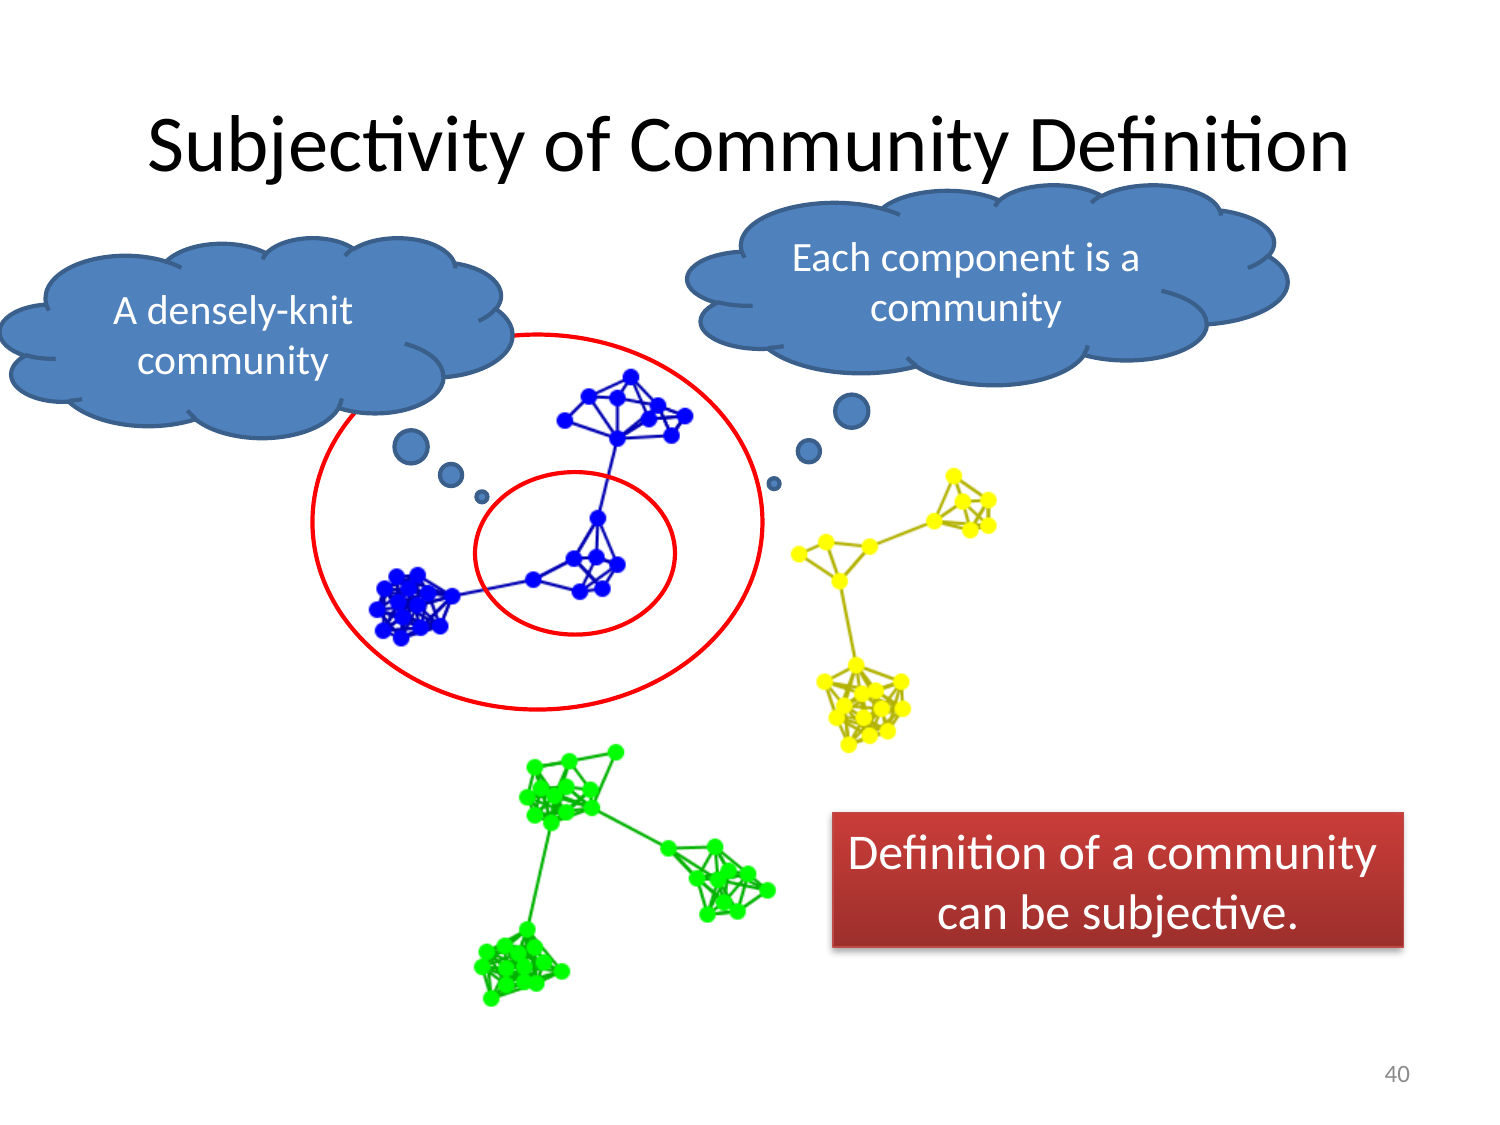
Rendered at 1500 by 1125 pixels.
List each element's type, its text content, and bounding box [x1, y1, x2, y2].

text_box A densely-knit community [0, 236, 515, 441]
slide_number 40 [1074, 1042, 1425, 1103]
title Subjectivity of Community Definition [75, 45, 1425, 233]
text_box [512, 332, 628, 348]
text_box Each component is a community [684, 183, 1290, 385]
text_box [310, 414, 357, 638]
text_box Definition of a community can be subjective. [1029, 812, 1404, 948]
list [362, 349, 1026, 1013]
